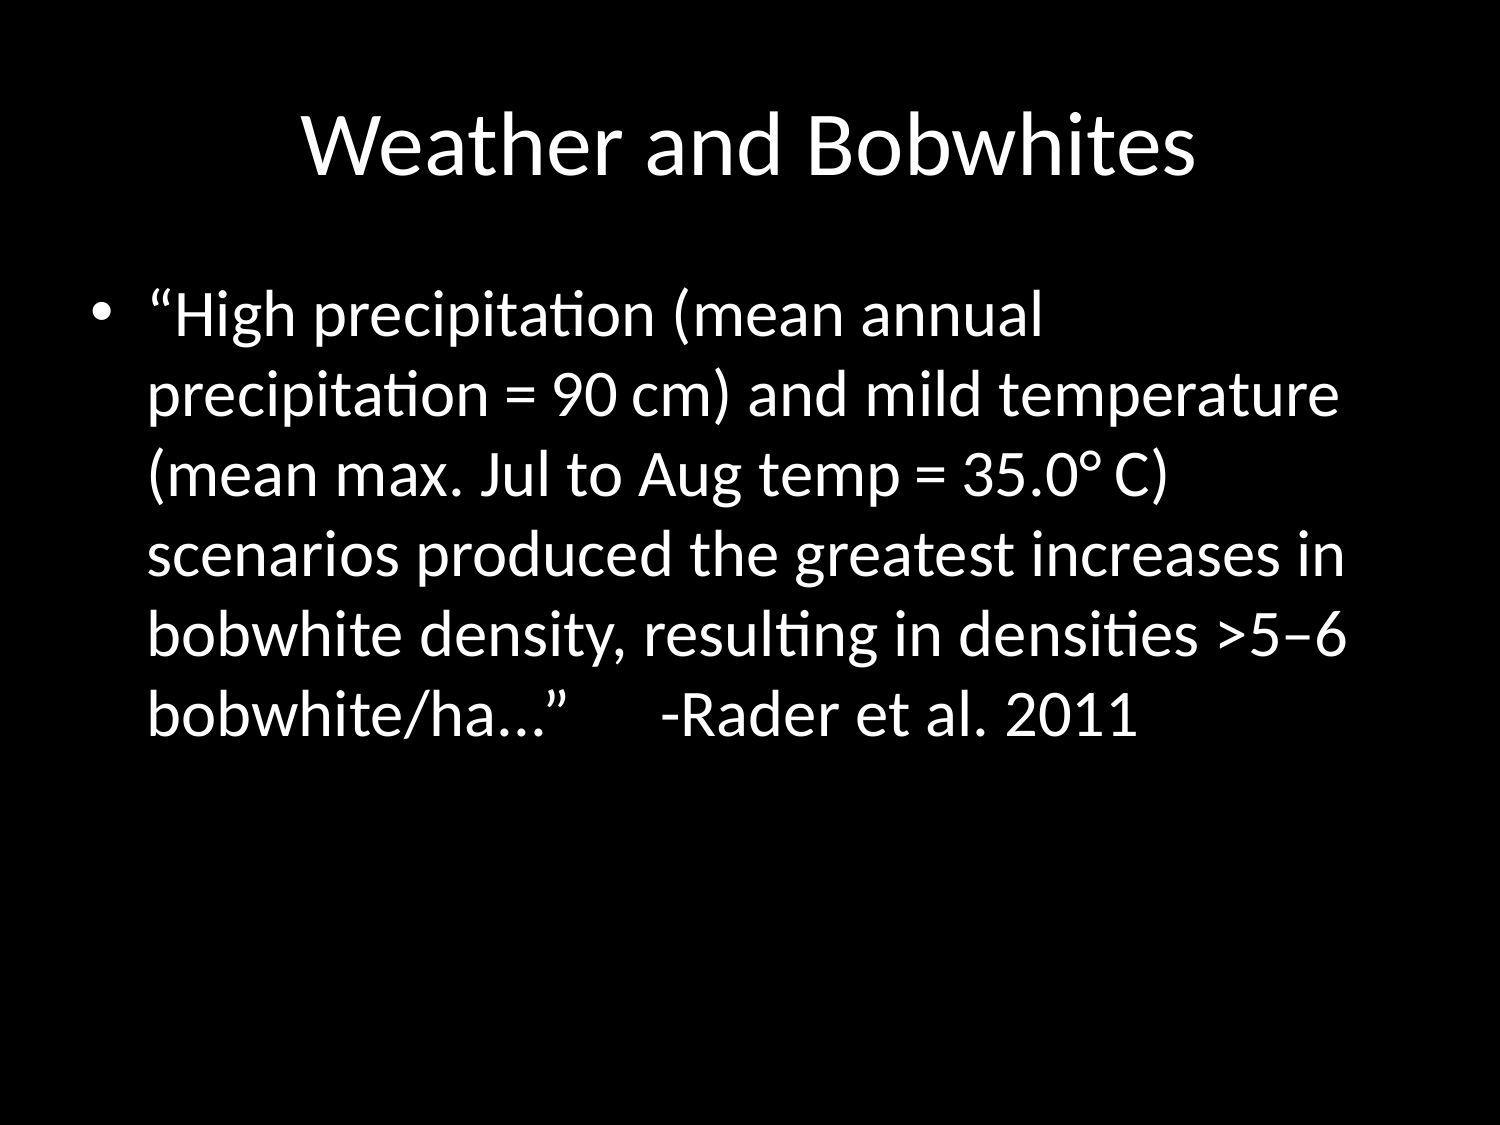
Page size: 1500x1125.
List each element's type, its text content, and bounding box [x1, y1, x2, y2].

list “High precipitation (mean annual precipitation = 90 cm) and mild temperature (mean max. Jul to Aug temp = 35.0° C) scenarios produced the greatest increases in bobwhite density, resulting in densities >5–6 bobwhite/ha...” -Rader et al. 2011 [75, 262, 1425, 1005]
title Weather and Bobwhites [75, 45, 1425, 233]
